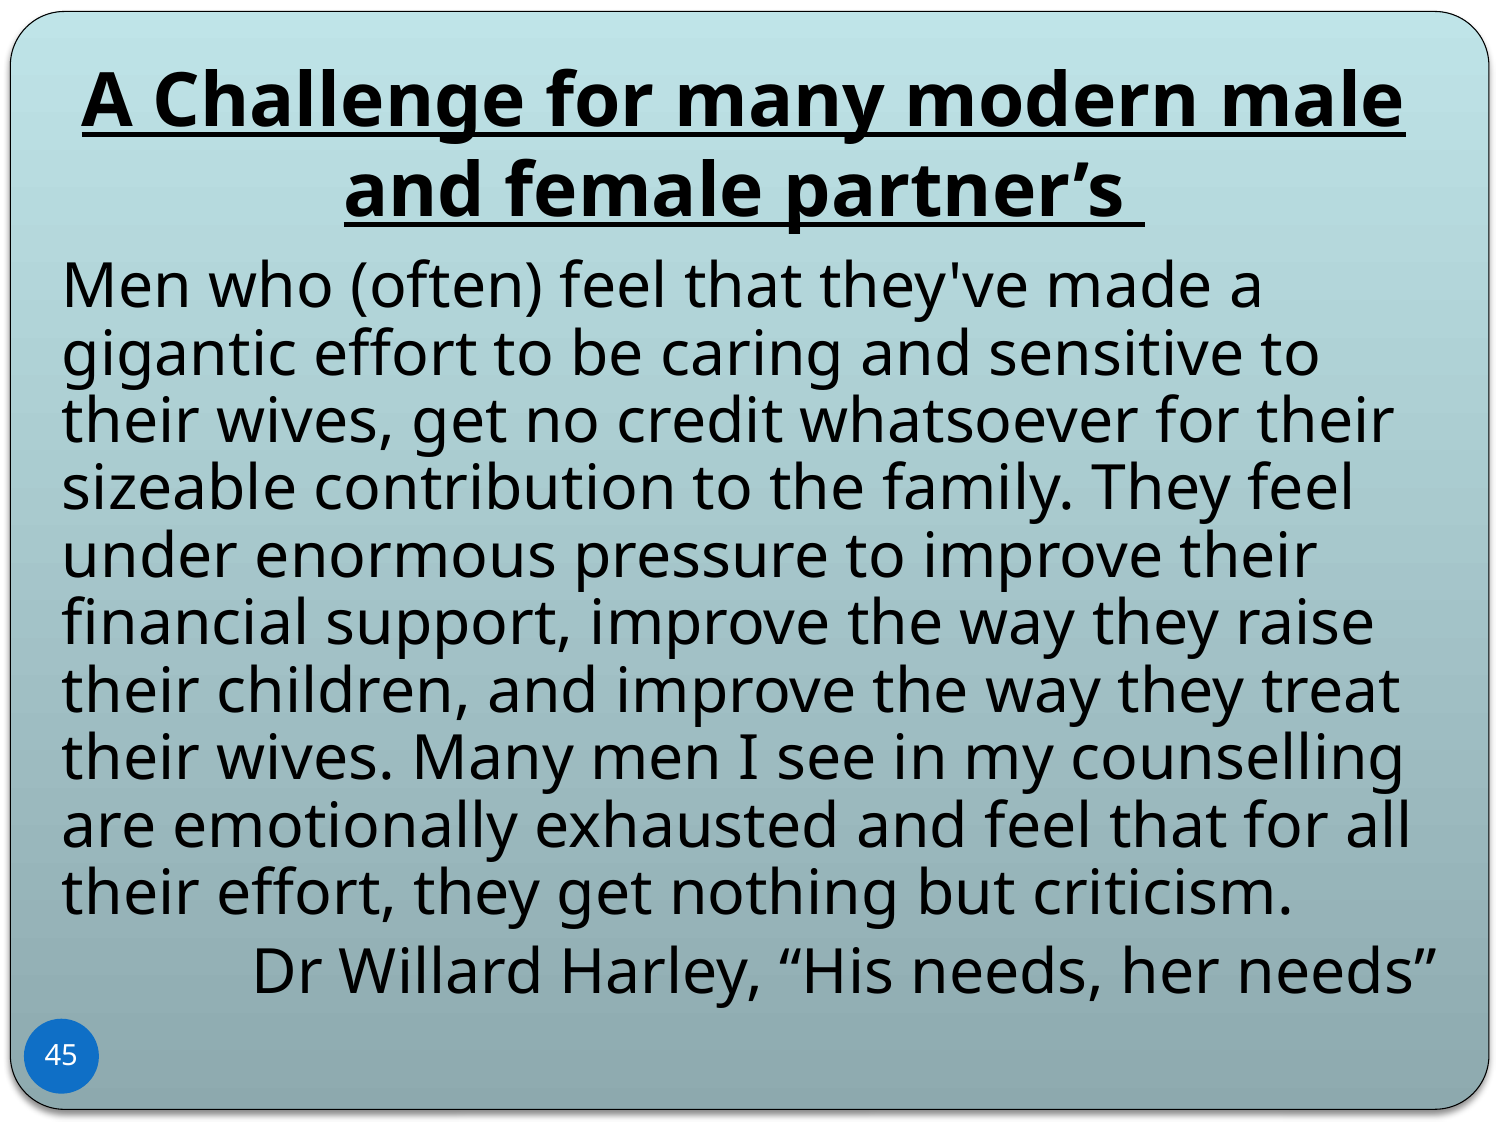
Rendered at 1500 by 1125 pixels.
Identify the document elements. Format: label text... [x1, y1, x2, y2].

list Men who (often) feel that they've made a gigantic effort to be caring and sensitive to their wives, get no credit whatsoever for their sizeable contribution to the family. They feel under enormous pressure to improve their financial support, improve the way they raise their children, and improve the way they treat their wives. Many men I see in my counselling are emotionally exhausted and feel that for all their effort, they get nothing but criticism. Dr Willard Harley, “His needs, her needs” [46, 245, 1454, 1044]
slide_number 45 [23, 1022, 99, 1094]
title A Challenge for many modern male and female partner’s [34, 24, 1454, 247]
